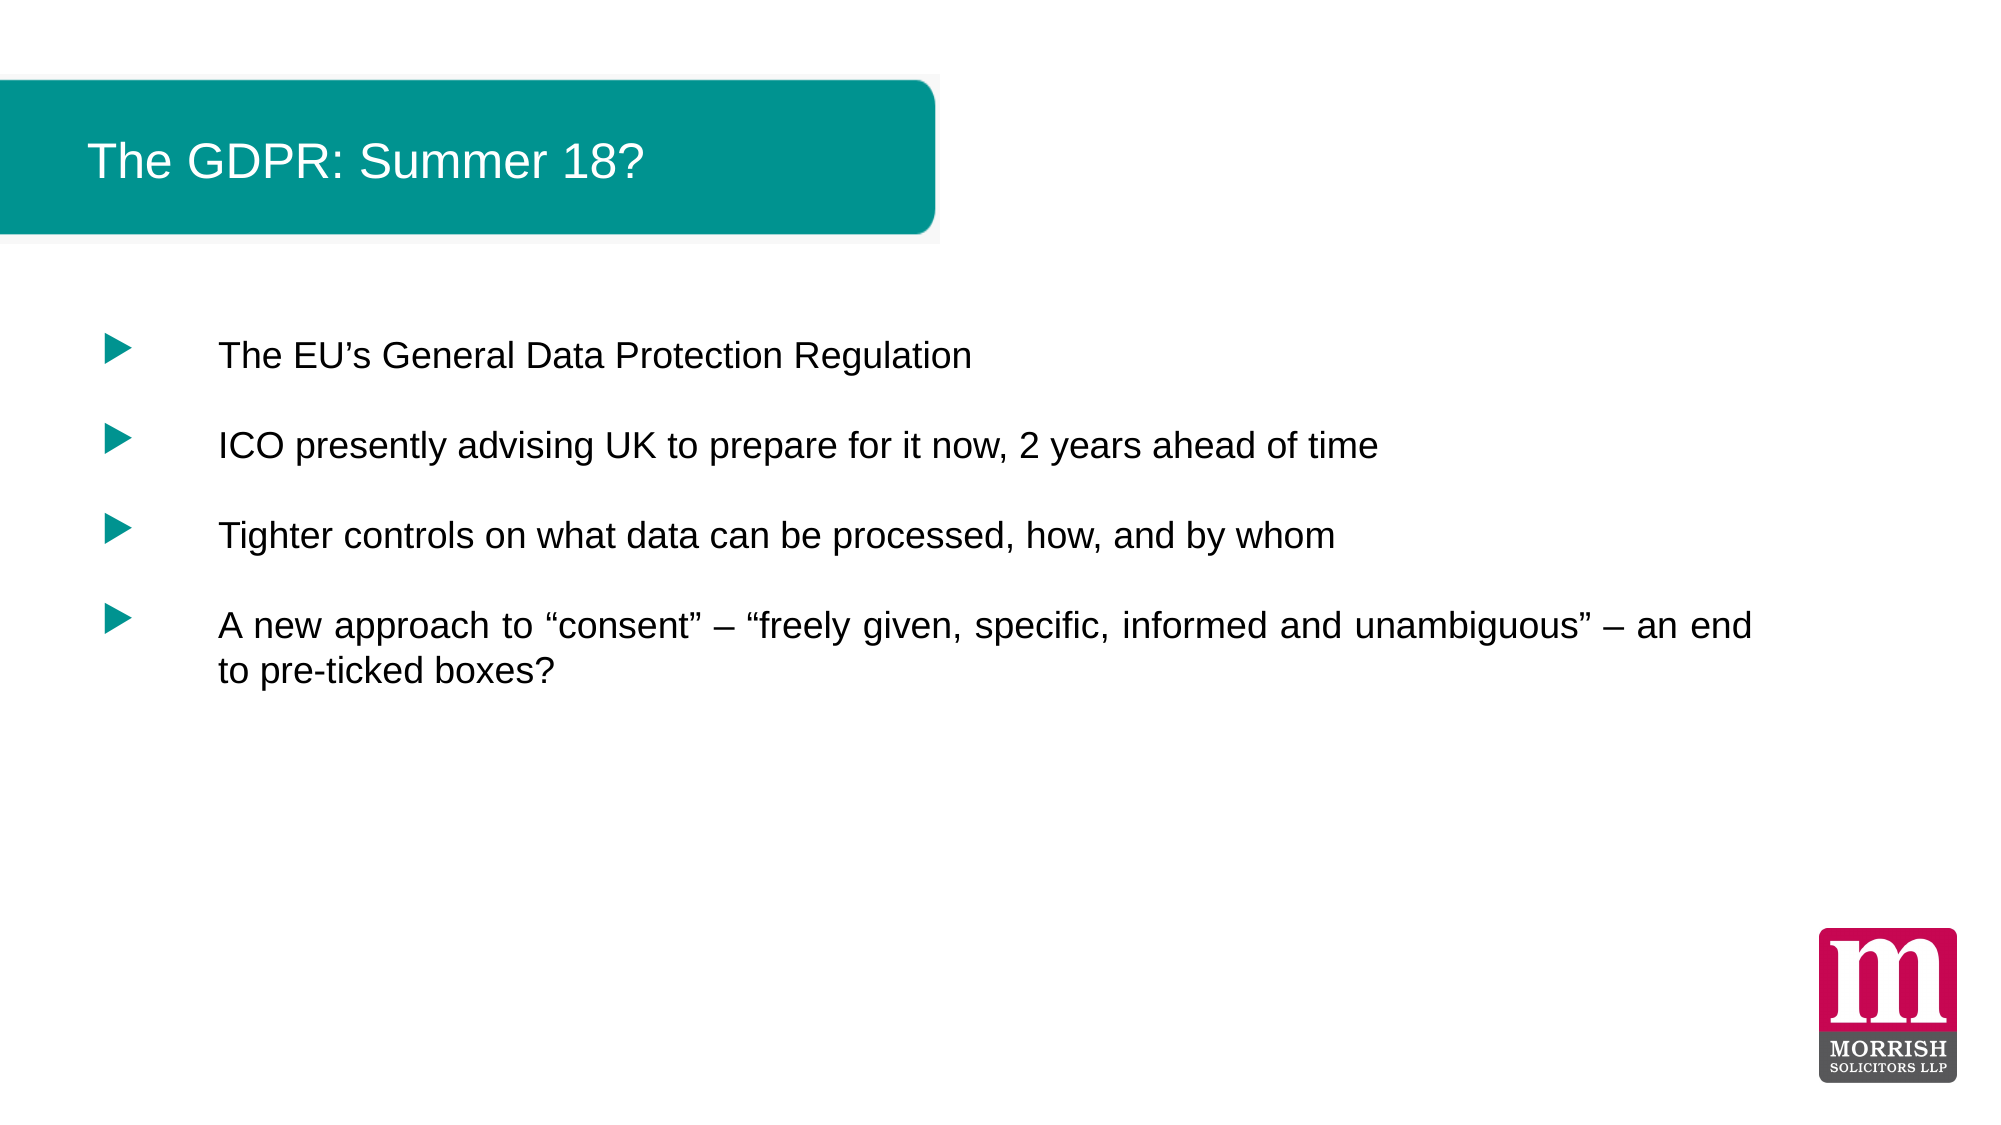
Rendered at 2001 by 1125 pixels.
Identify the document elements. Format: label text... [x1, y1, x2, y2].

picture [0, 74, 940, 244]
picture [1819, 928, 1957, 1083]
text_box The EU’s General Data Protection Regulation ICO presently advising UK to prepare for it now, 2 years ahead of time Tighter controls on what data can be processed, how, and by whom A new approach to “consent” – “freely given, specific, informed and unambiguous” – an end to pre-ticked boxes? [0, 233, 1768, 1059]
